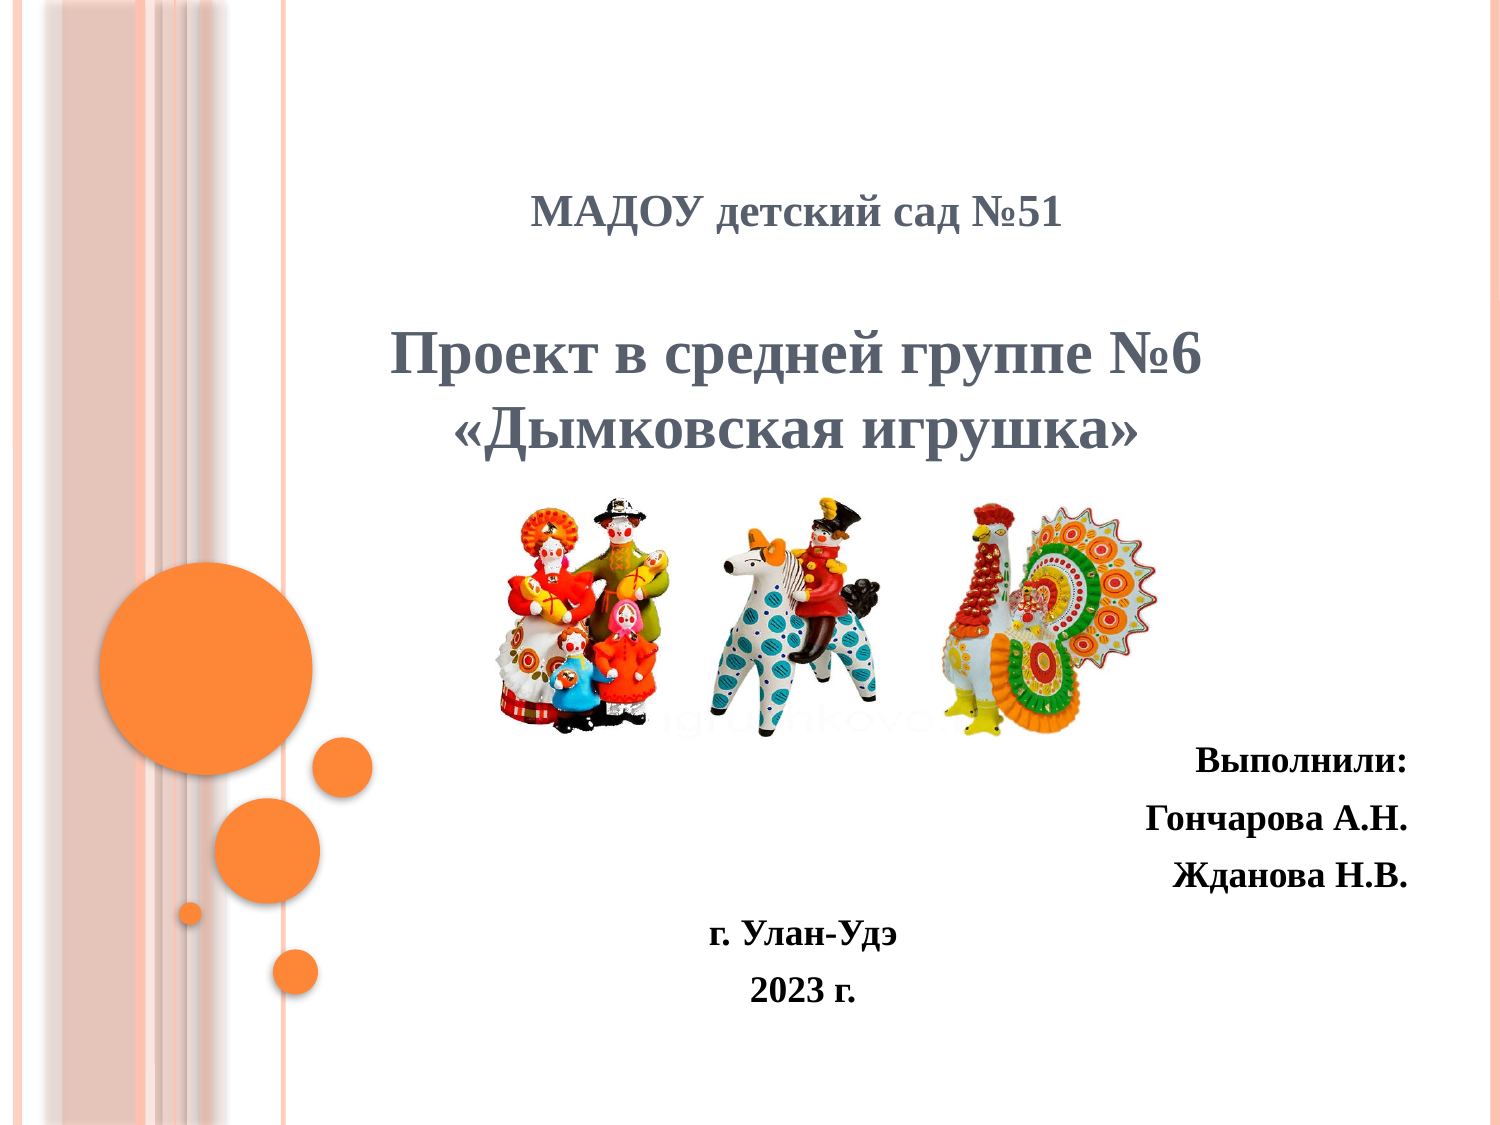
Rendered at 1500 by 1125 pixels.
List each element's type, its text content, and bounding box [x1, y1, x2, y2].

picture [454, 491, 1176, 746]
title МАДОУ детский сад №51 Проект в средней группе №6 «Дымковская игрушка» [183, 113, 1412, 468]
subtitle Выполнили: Гончарова А.Н. Жданова Н.В. г. Улан-Удэ 2023 г. [183, 727, 1424, 1071]
